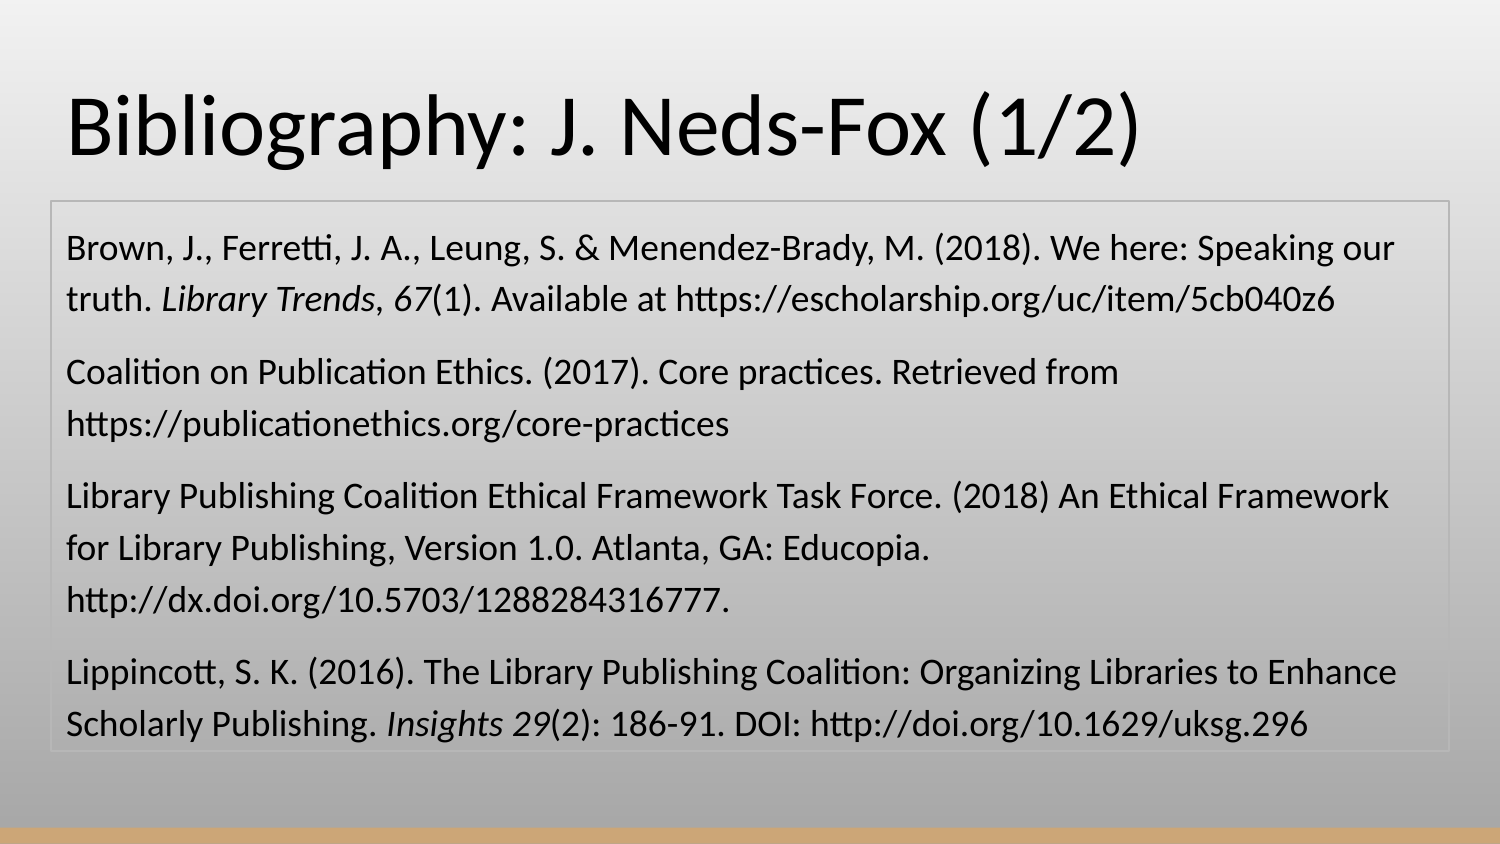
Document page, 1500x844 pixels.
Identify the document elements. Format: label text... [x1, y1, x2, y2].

list Brown, J., Ferretti, J. A., Leung, S. & Menendez-Brady, M. (2018). We here: Speaking our truth. Library Trends, 67(1). Available at https://escholarship.org/uc/item/5cb040z6 Coalition on Publication Ethics. (2017). Core practices. Retrieved from https://publicationethics.org/core-practices Library Publishing Coalition Ethical Framework Task Force. (2018) An Ethical Framework for Library Publishing, Version 1.0. Atlanta, GA: Educopia. http://dx.doi.org/10.5703/1288284316777. Lippincott, S. K. (2016). The Library Publishing Coalition: Organizing Libraries to Enhance Scholarly Publishing. Insights 29(2): 186-91. DOI: http://doi.org/10.1629/uksg.296 [51, 200, 1449, 752]
title Bibliography: J. Neds-Fox (1/2) [51, 51, 1449, 189]
